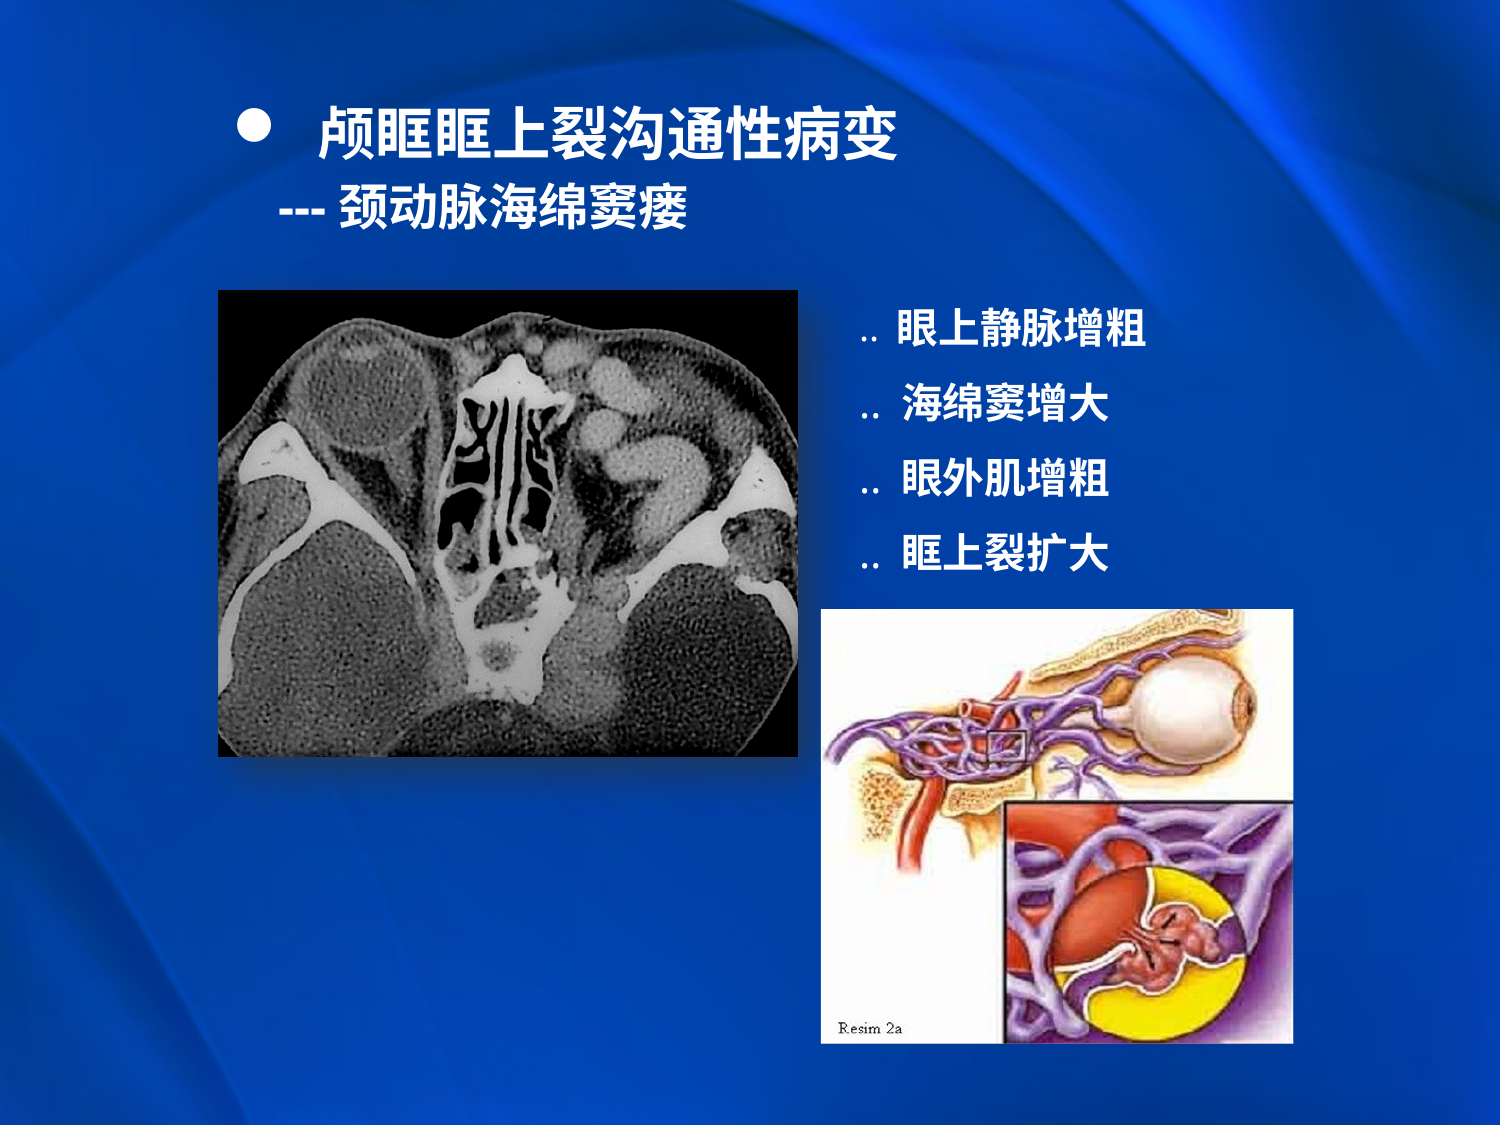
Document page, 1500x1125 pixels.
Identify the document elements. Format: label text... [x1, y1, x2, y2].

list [218, 290, 798, 757]
text_box 颅眶眶上裂沟通性病变 ---颈动脉海绵窦瘘 [217, 89, 915, 245]
picture [0, 0, 1500, 1125]
text_box 眼上静脉增粗 海绵窦增大 眼外肌增粗 眶上裂扩大 [844, 219, 1500, 585]
